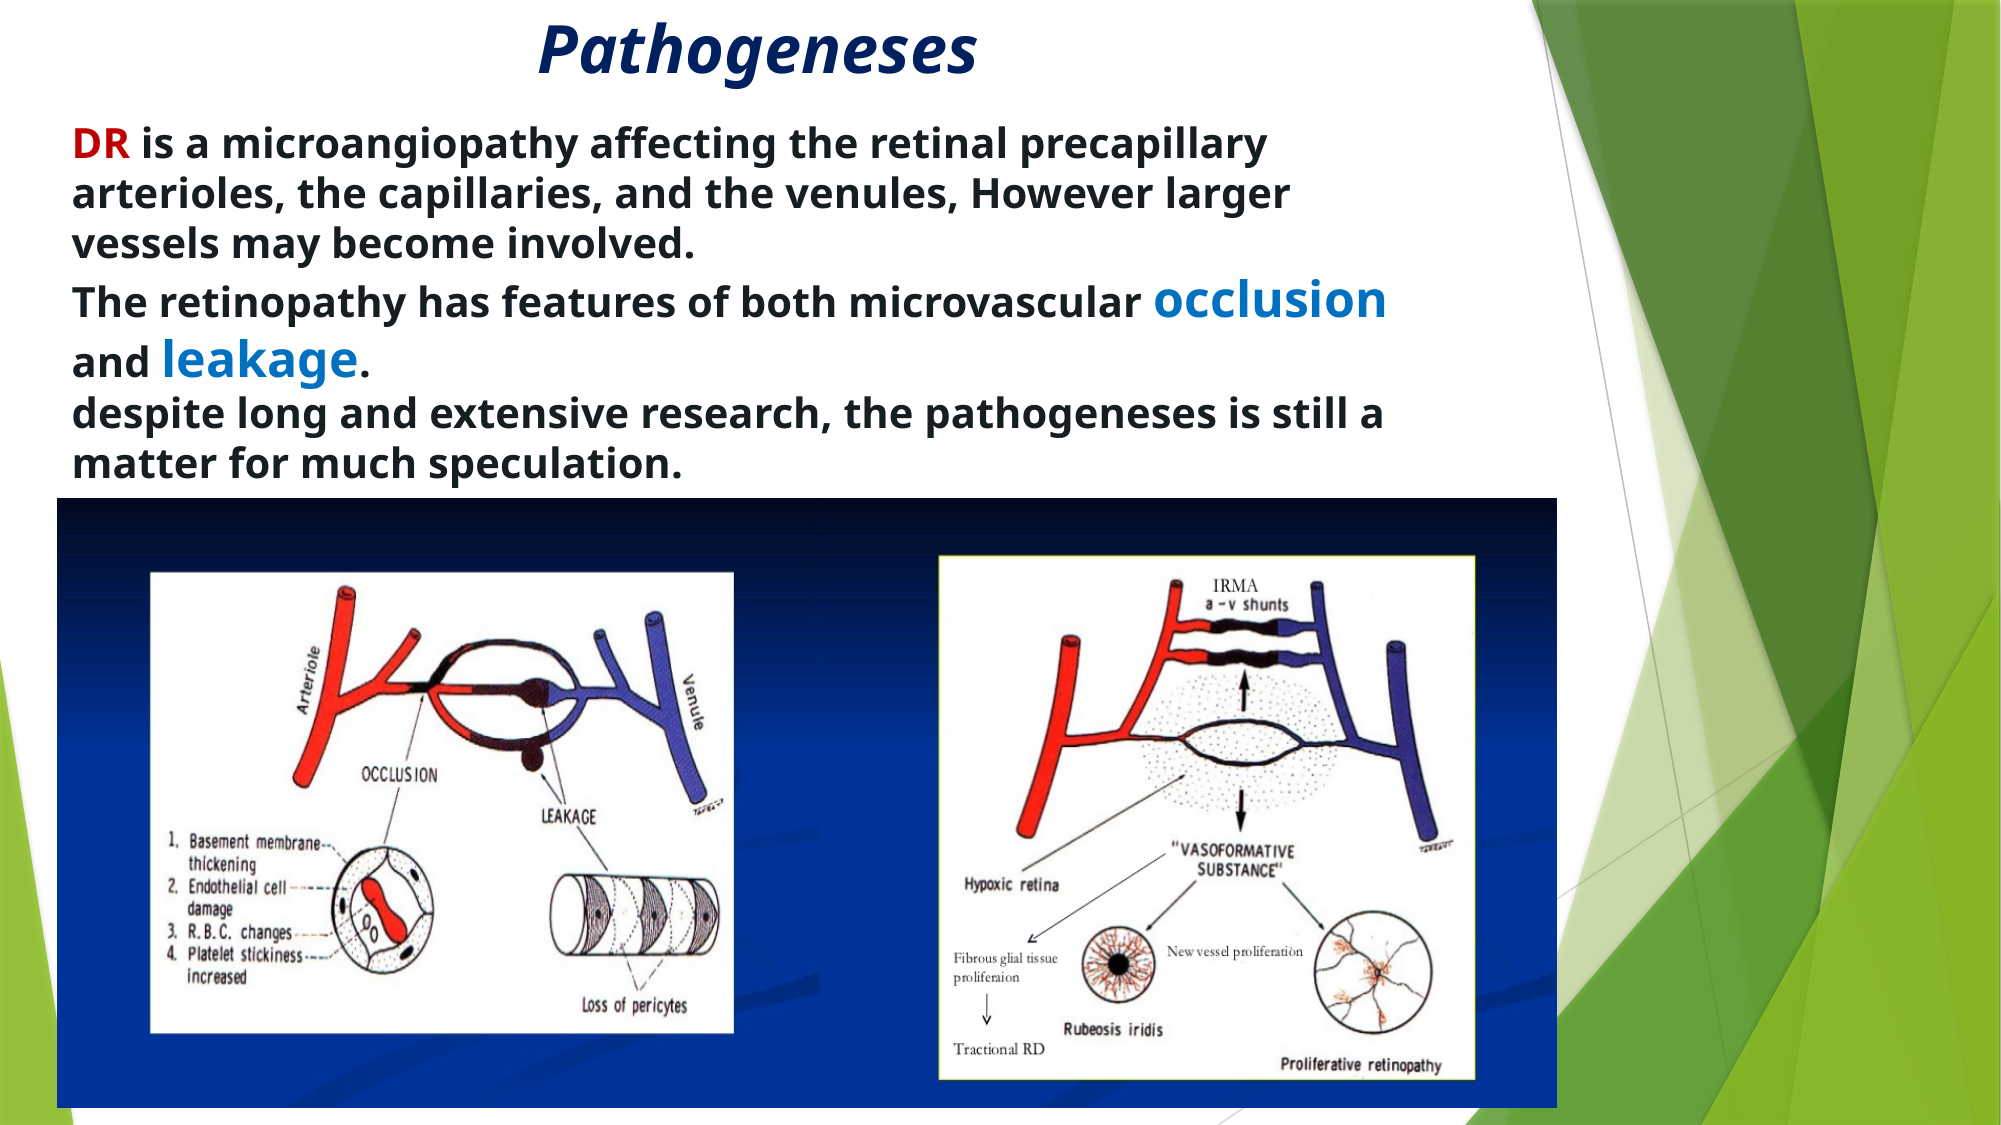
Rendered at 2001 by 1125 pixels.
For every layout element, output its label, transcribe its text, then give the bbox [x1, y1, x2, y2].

text_box Pathogeneses [522, 0, 995, 95]
text_box DR is a microangiopathy affecting the retinal precapillary arterioles, the capillaries, and the venules, However larger vessels may become involved. The retinopathy has features of both microvascular occlusion and leakage. despite long and extensive research, the pathogeneses is still a matter for much speculation. [56, 109, 1460, 495]
picture [56, 498, 1558, 1109]
